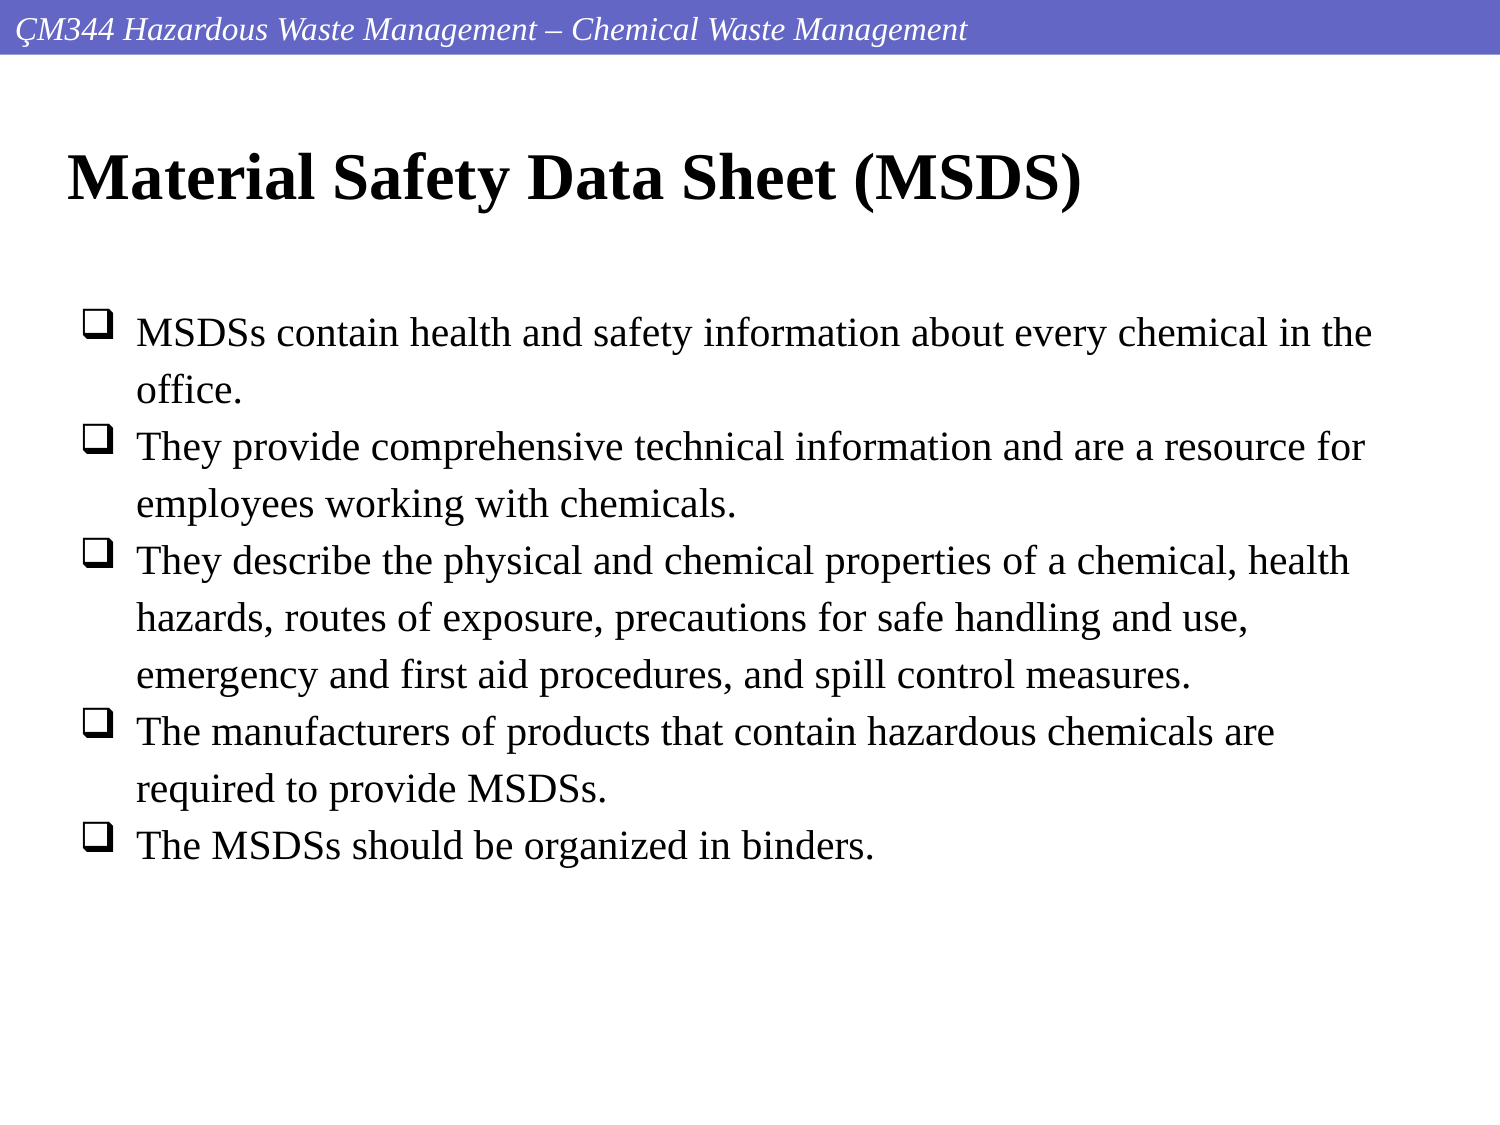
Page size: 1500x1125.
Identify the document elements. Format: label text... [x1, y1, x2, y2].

text_box MSDSs contain health and safety information about every chemical in the office. They provide comprehensive technical information and are a resource for employees working with chemicals. They describe the physical and chemical properties of a chemical, health hazards, routes of exposure, precautions for safe handling and use, emergency and first aid procedures, and spill control measures. The manufacturers of products that contain hazardous chemicals are required to provide MSDSs. The MSDSs should be organized in binders. [64, 290, 1424, 933]
text_box ÇM344 Hazardous Waste Management – Chemical Waste Management [0, 0, 1500, 55]
text_box Material Safety Data Sheet (MSDS) [53, 125, 1376, 221]
